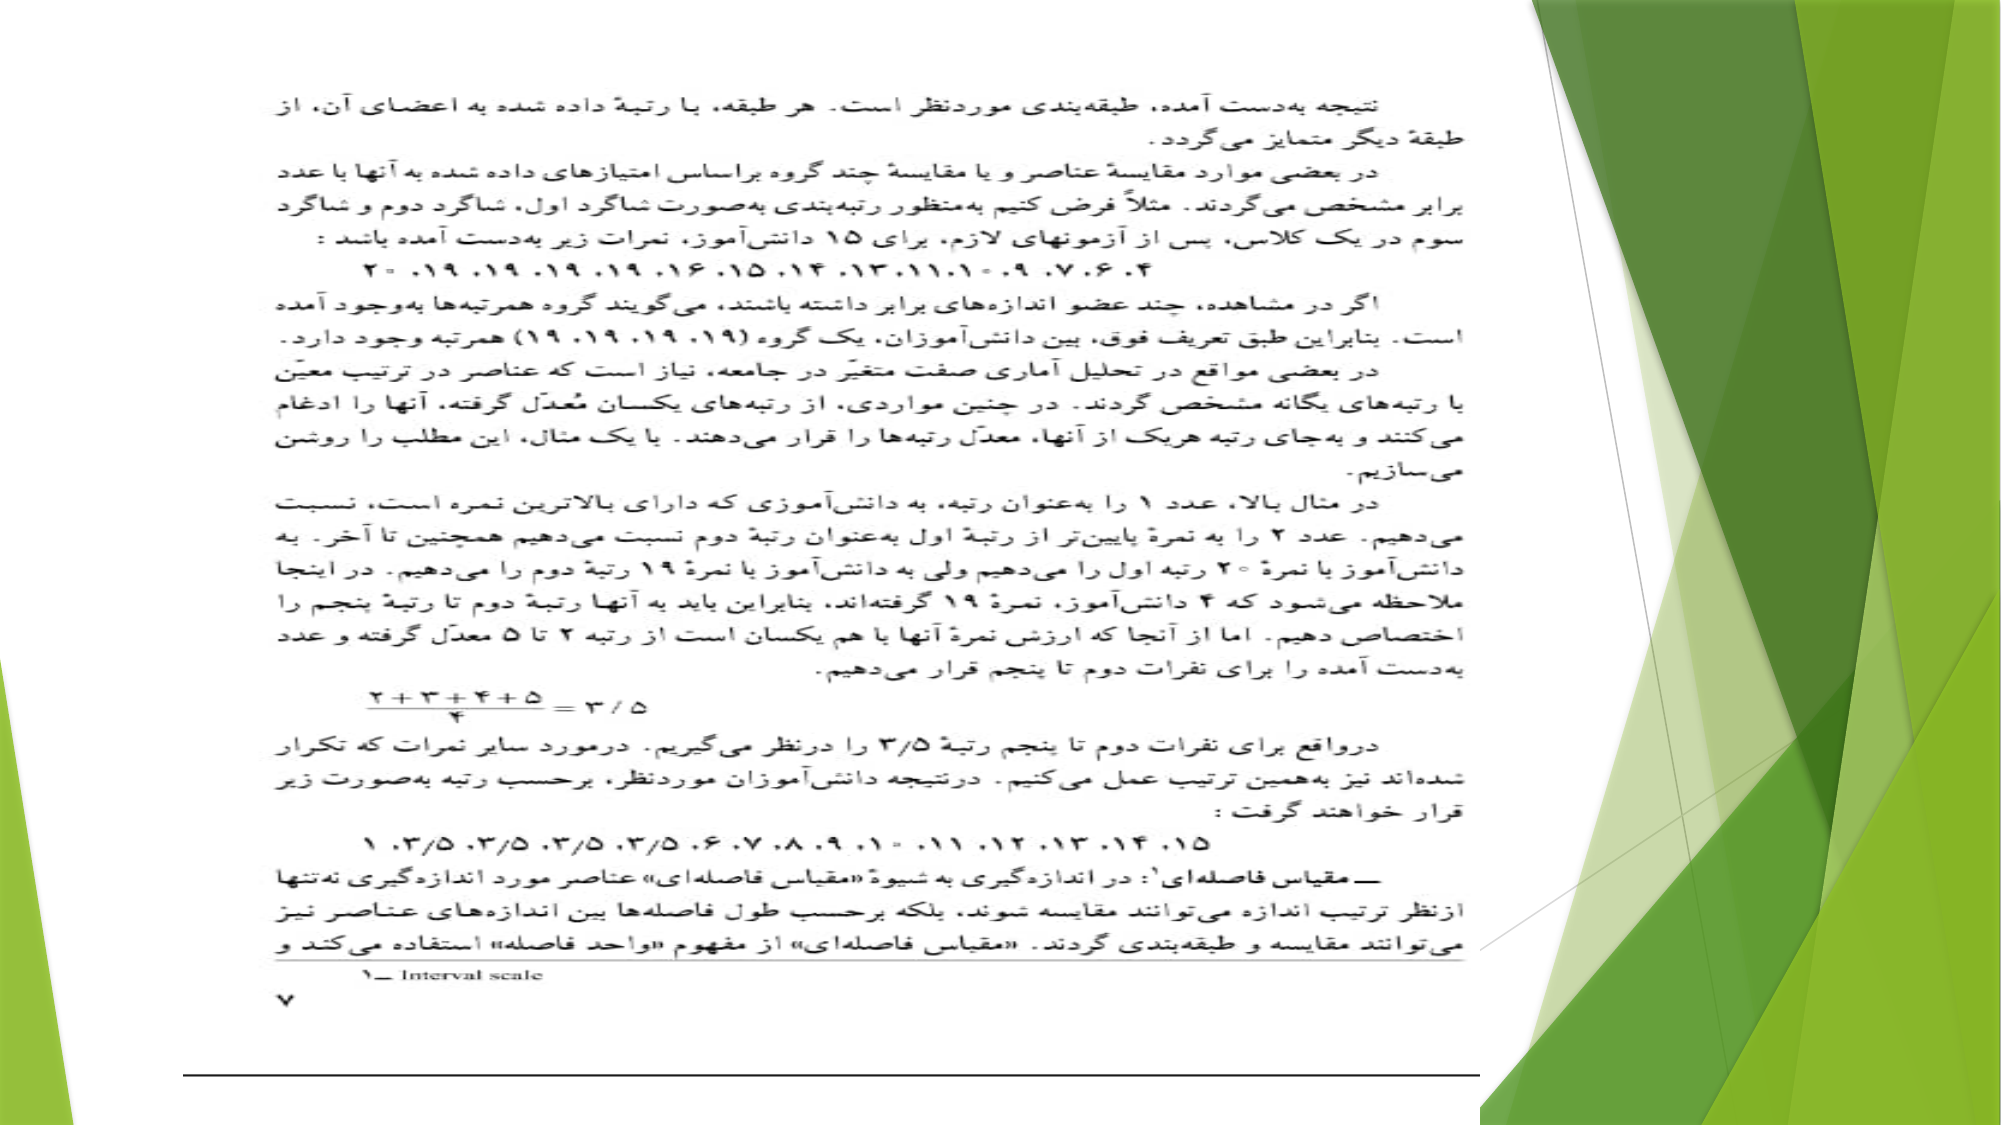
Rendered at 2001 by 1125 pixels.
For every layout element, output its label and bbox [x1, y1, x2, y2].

list [182, 30, 1480, 1125]
